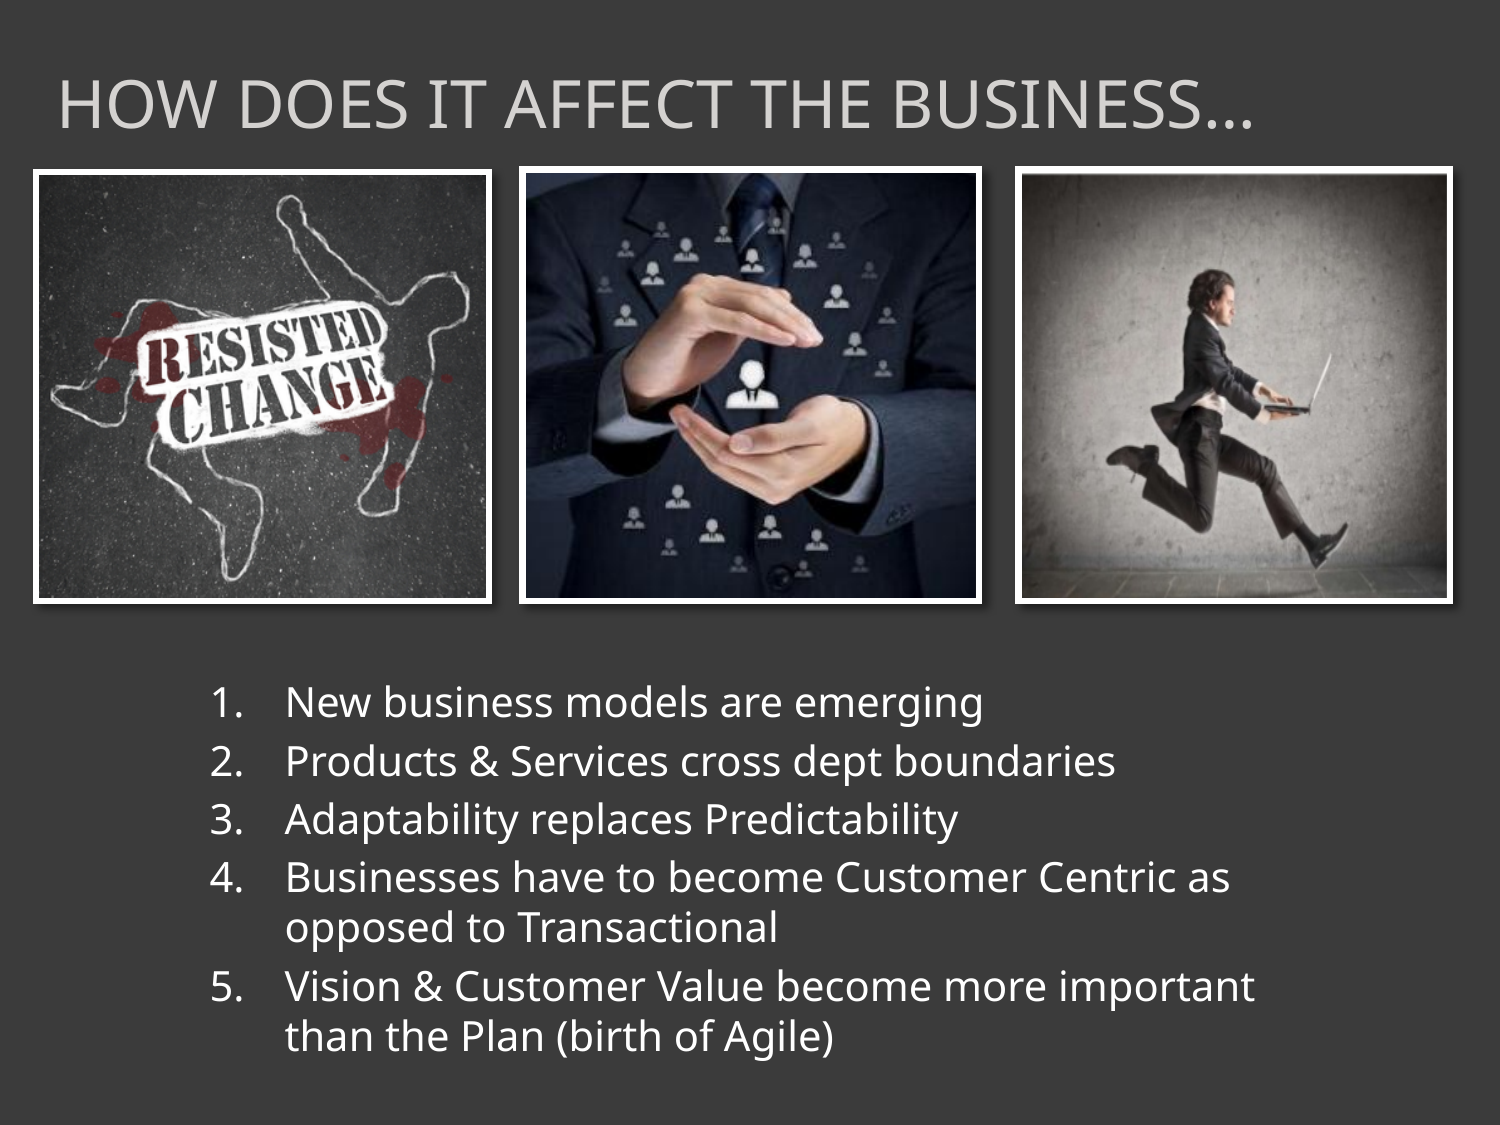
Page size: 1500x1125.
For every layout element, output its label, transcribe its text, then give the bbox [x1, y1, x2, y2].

picture [525, 172, 976, 599]
text_box How does it affect the business… [41, 54, 1459, 173]
picture [1021, 172, 1448, 599]
list New business models are emerging Products & Services cross dept boundaries Adaptability replaces Predictability Businesses have to become Customer Centric as opposed to Transactional Vision & Customer Value become more important than the Plan (birth of Agile) [194, 668, 1329, 1094]
picture [38, 174, 487, 599]
